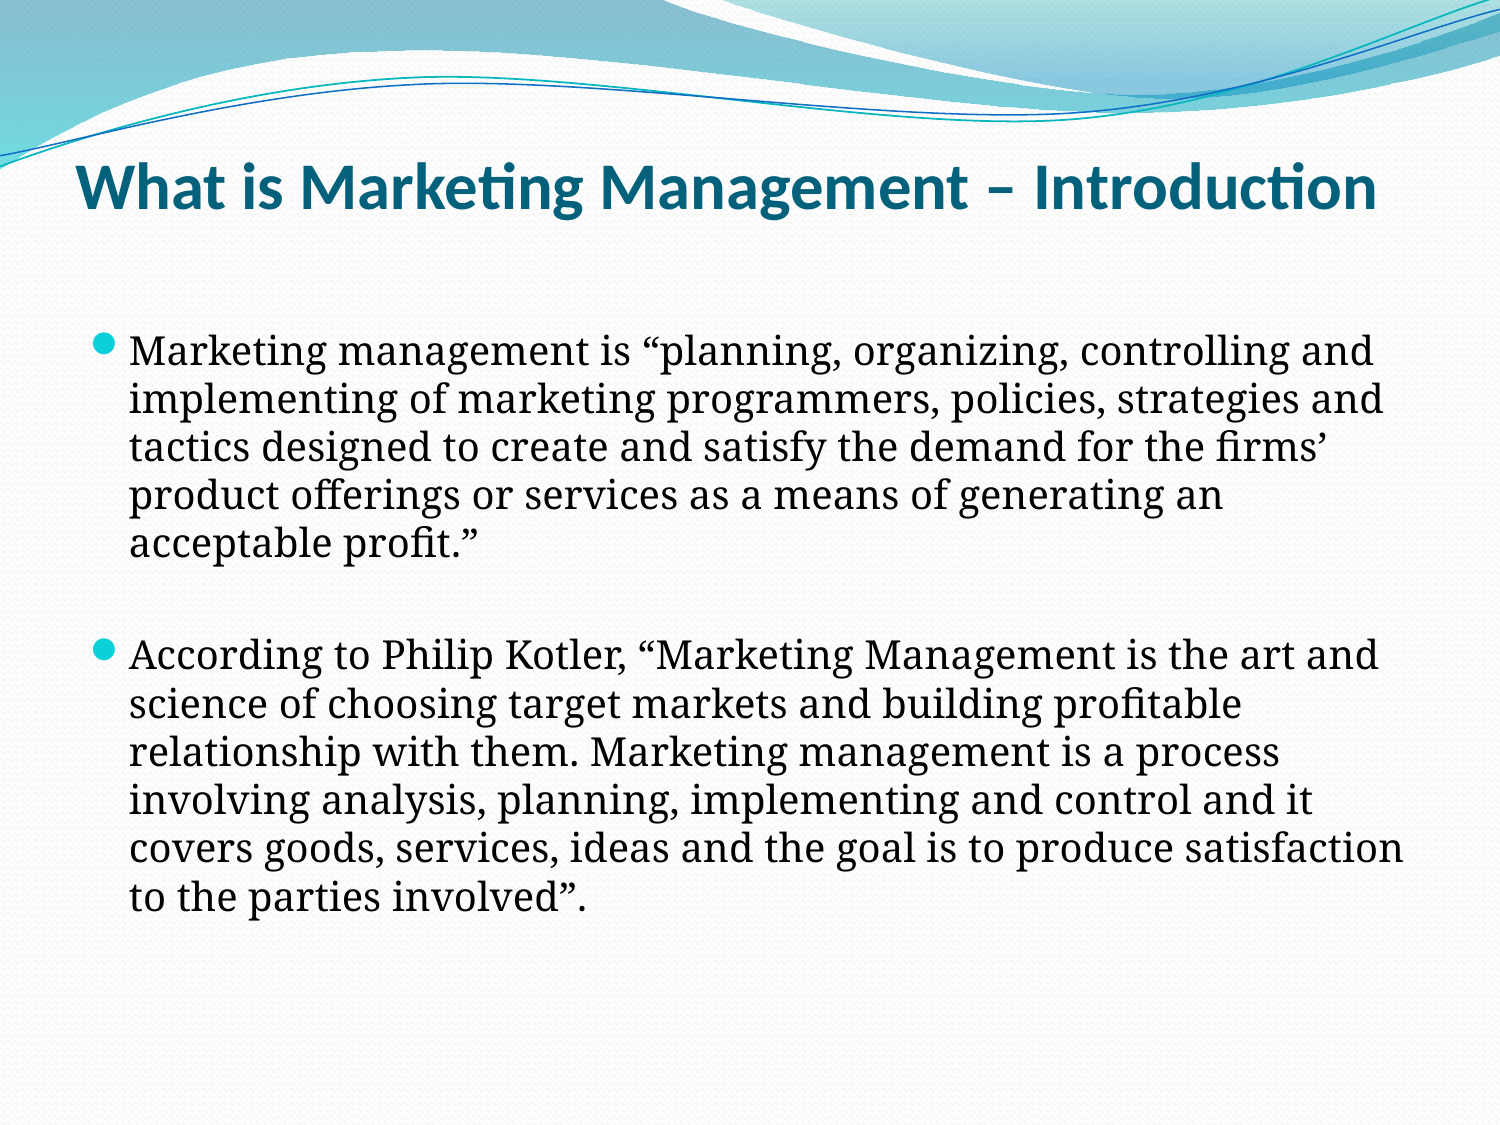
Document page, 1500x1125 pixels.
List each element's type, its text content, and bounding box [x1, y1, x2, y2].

list Marketing management is “planning, organizing, controlling and implementing of marketing programmers, policies, strategies and tactics designed to create and satisfy the demand for the firms’ product offerings or services as a means of generating an acceptable profit.” According to Philip Kotler, “Marketing Management is the art and science of choosing target markets and building profitable relationship with them. Marketing management is a process involving analysis, planning, implementing and control and it covers goods, services, ideas and the goal is to produce satisfaction to the parties involved”. [75, 317, 1425, 1038]
title What is Marketing Management – Introduction [75, 115, 1425, 303]
